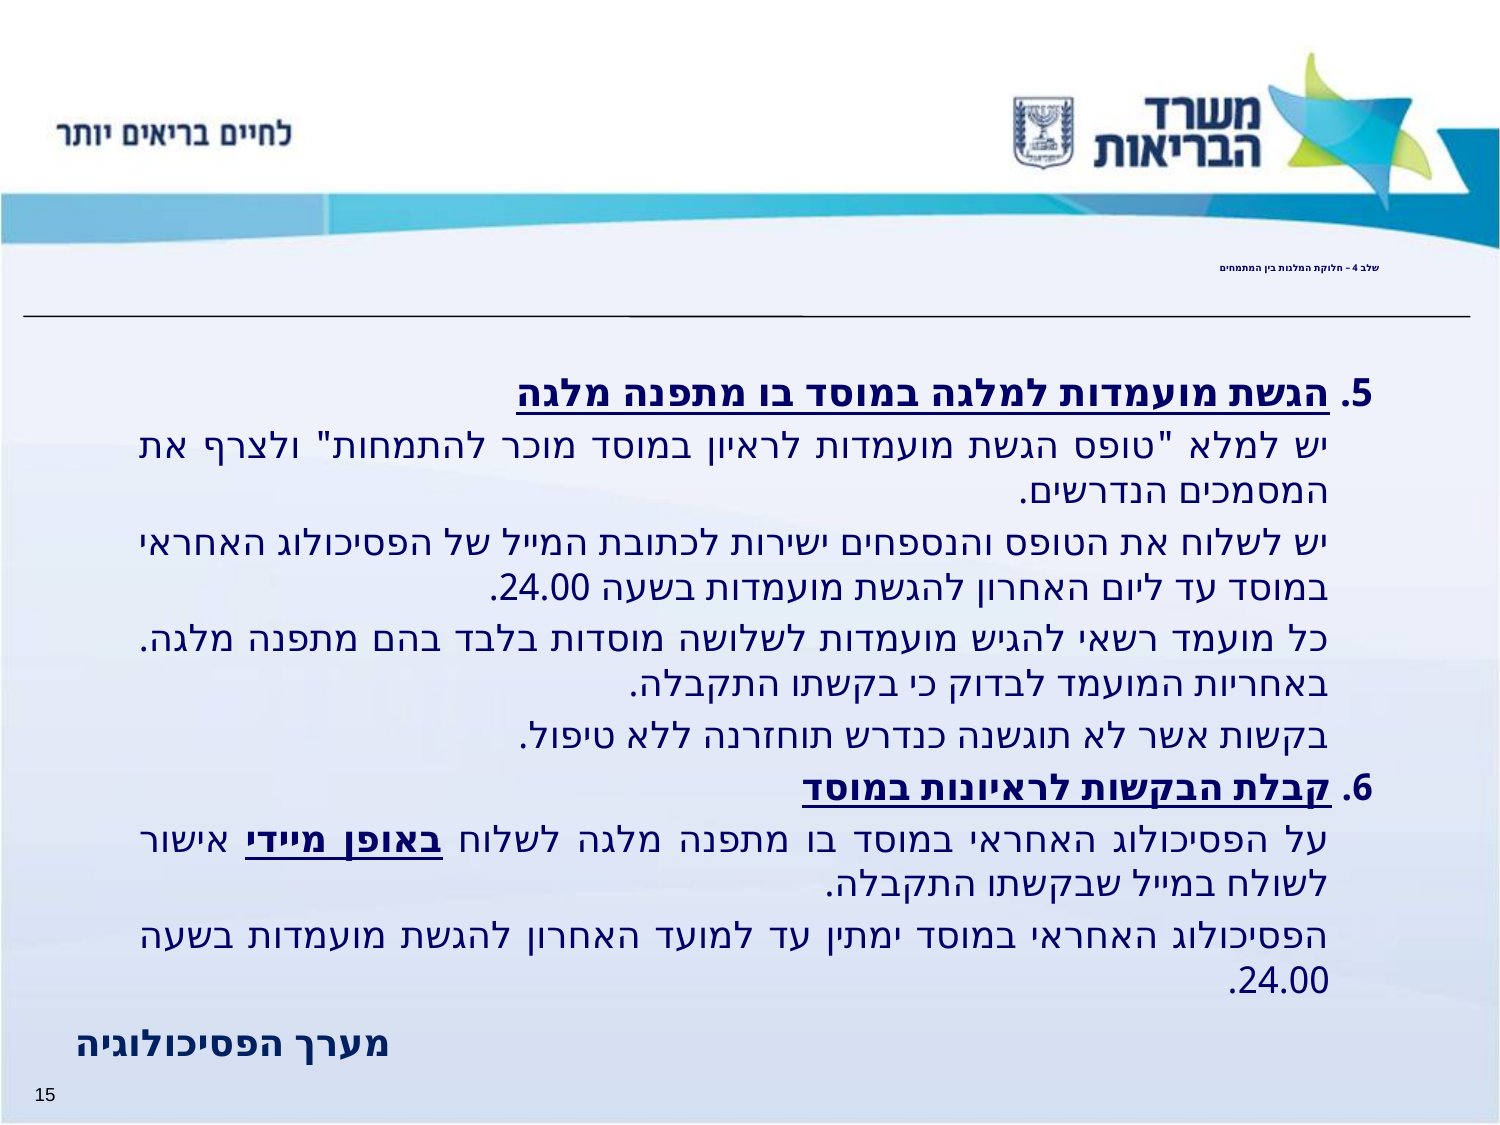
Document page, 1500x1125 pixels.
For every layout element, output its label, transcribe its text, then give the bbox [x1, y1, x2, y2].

picture [0, 0, 1500, 1125]
title שלב 4 – חלוקת המלגות בין המתמחים [135, 231, 1395, 304]
text_box מערך הפסיכולוגיה [59, 1011, 406, 1072]
list 5. הגשת מועמדות למלגה במוסד בו מתפנה מלגה יש למלא "טופס הגשת מועמדות לראיון במוסד מוכר להתמחות" ולצרף את המסמכים הנדרשים. יש לשלוח את הטופס והנספחים ישירות לכתובת המייל של הפסיכולוג האחראי במוסד עד ליום האחרון להגשת מועמדות בשעה 24.00. כל מועמד רשאי להגיש מועמדות לשלושה מוסדות בלבד בהם מתפנה מלגה. באחריות המועמד לבדוק כי בקשתו התקבלה. בקשות אשר לא תוגשנה כנדרש תוחזרנה ללא טיפול. 6. קבלת הבקשות לראיונות במוסד על הפסיכולוג האחראי במוסד בו מתפנה מלגה לשלוח באופן מיידי אישור לשולח במייל שבקשתו התקבלה. הפסיכולוג האחראי במוסד ימתין עד למועד האחרון להגשת מועמדות בשעה 24.00. [123, 360, 1388, 1012]
